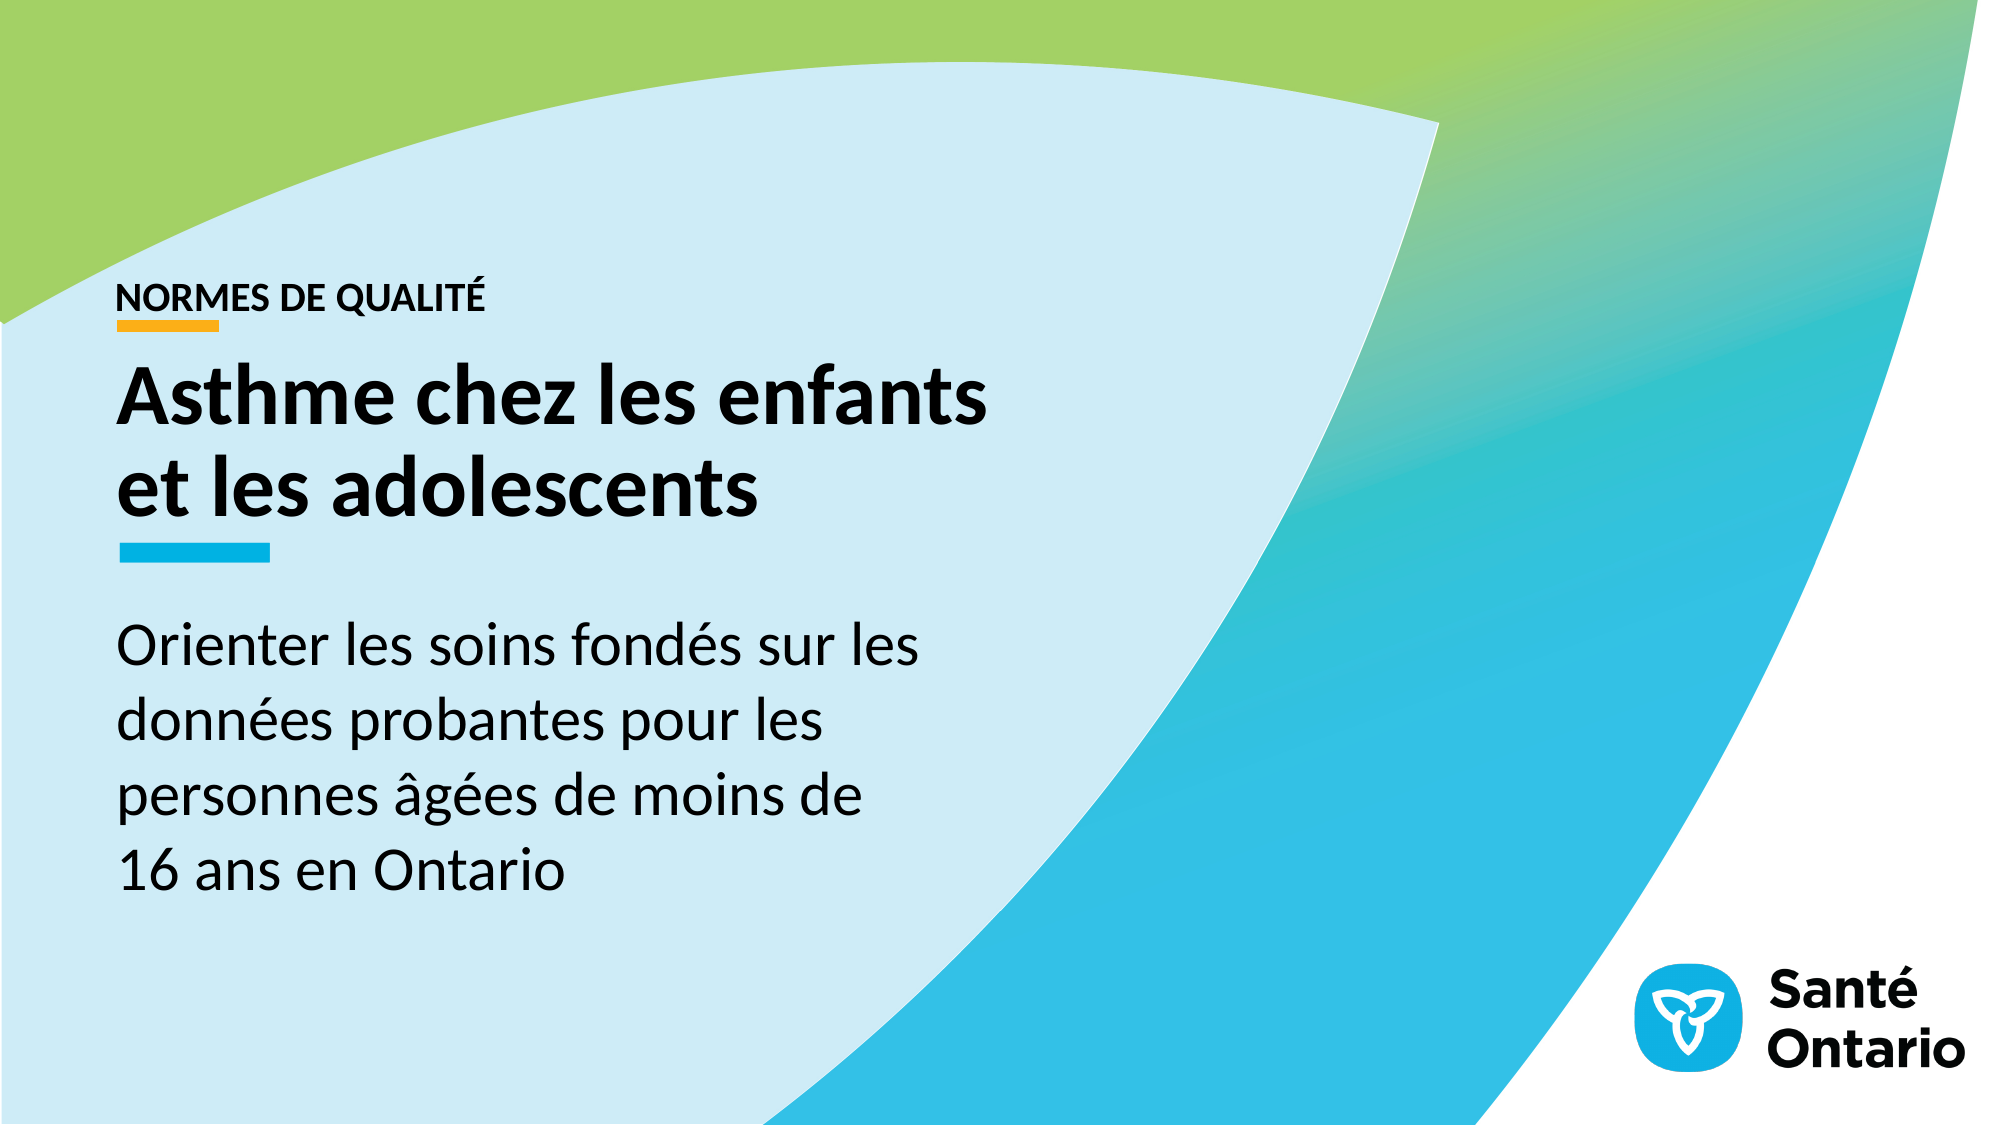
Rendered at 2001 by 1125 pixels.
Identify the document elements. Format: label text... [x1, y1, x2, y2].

picture [0, 0, 2001, 1125]
text_box NORMES DE QUALITÉ [99, 222, 520, 337]
title Asthme chez les enfants et les adolescents [116, 347, 1076, 536]
list Orienter les soins fondés sur les données probantes pour les personnes âgées de moins de 16 ans en Ontario [116, 602, 1005, 906]
